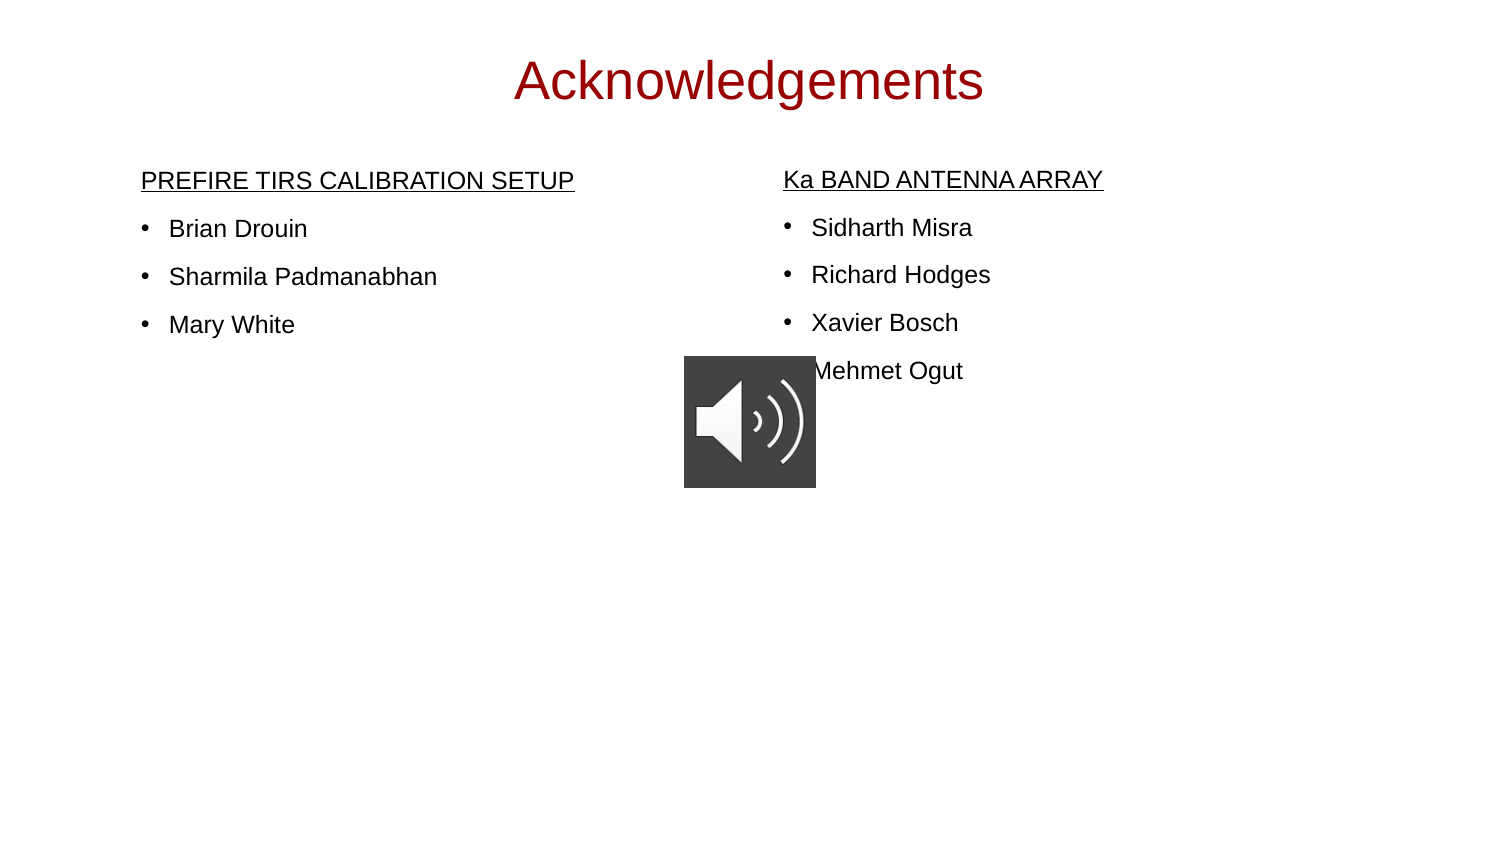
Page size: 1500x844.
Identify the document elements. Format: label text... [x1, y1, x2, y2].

text_box Ka BAND ANTENNA ARRAY Sidharth Misra Richard Hodges Xavier Bosch Mehmet Ogut [768, 159, 1411, 482]
list Acknowledgements [56, 45, 1444, 117]
list PREFIRE TIRS CALIBRATION SETUP Brian Drouin Sharmila Padmanabhan Mary White [126, 160, 768, 483]
picture [683, 355, 817, 489]
